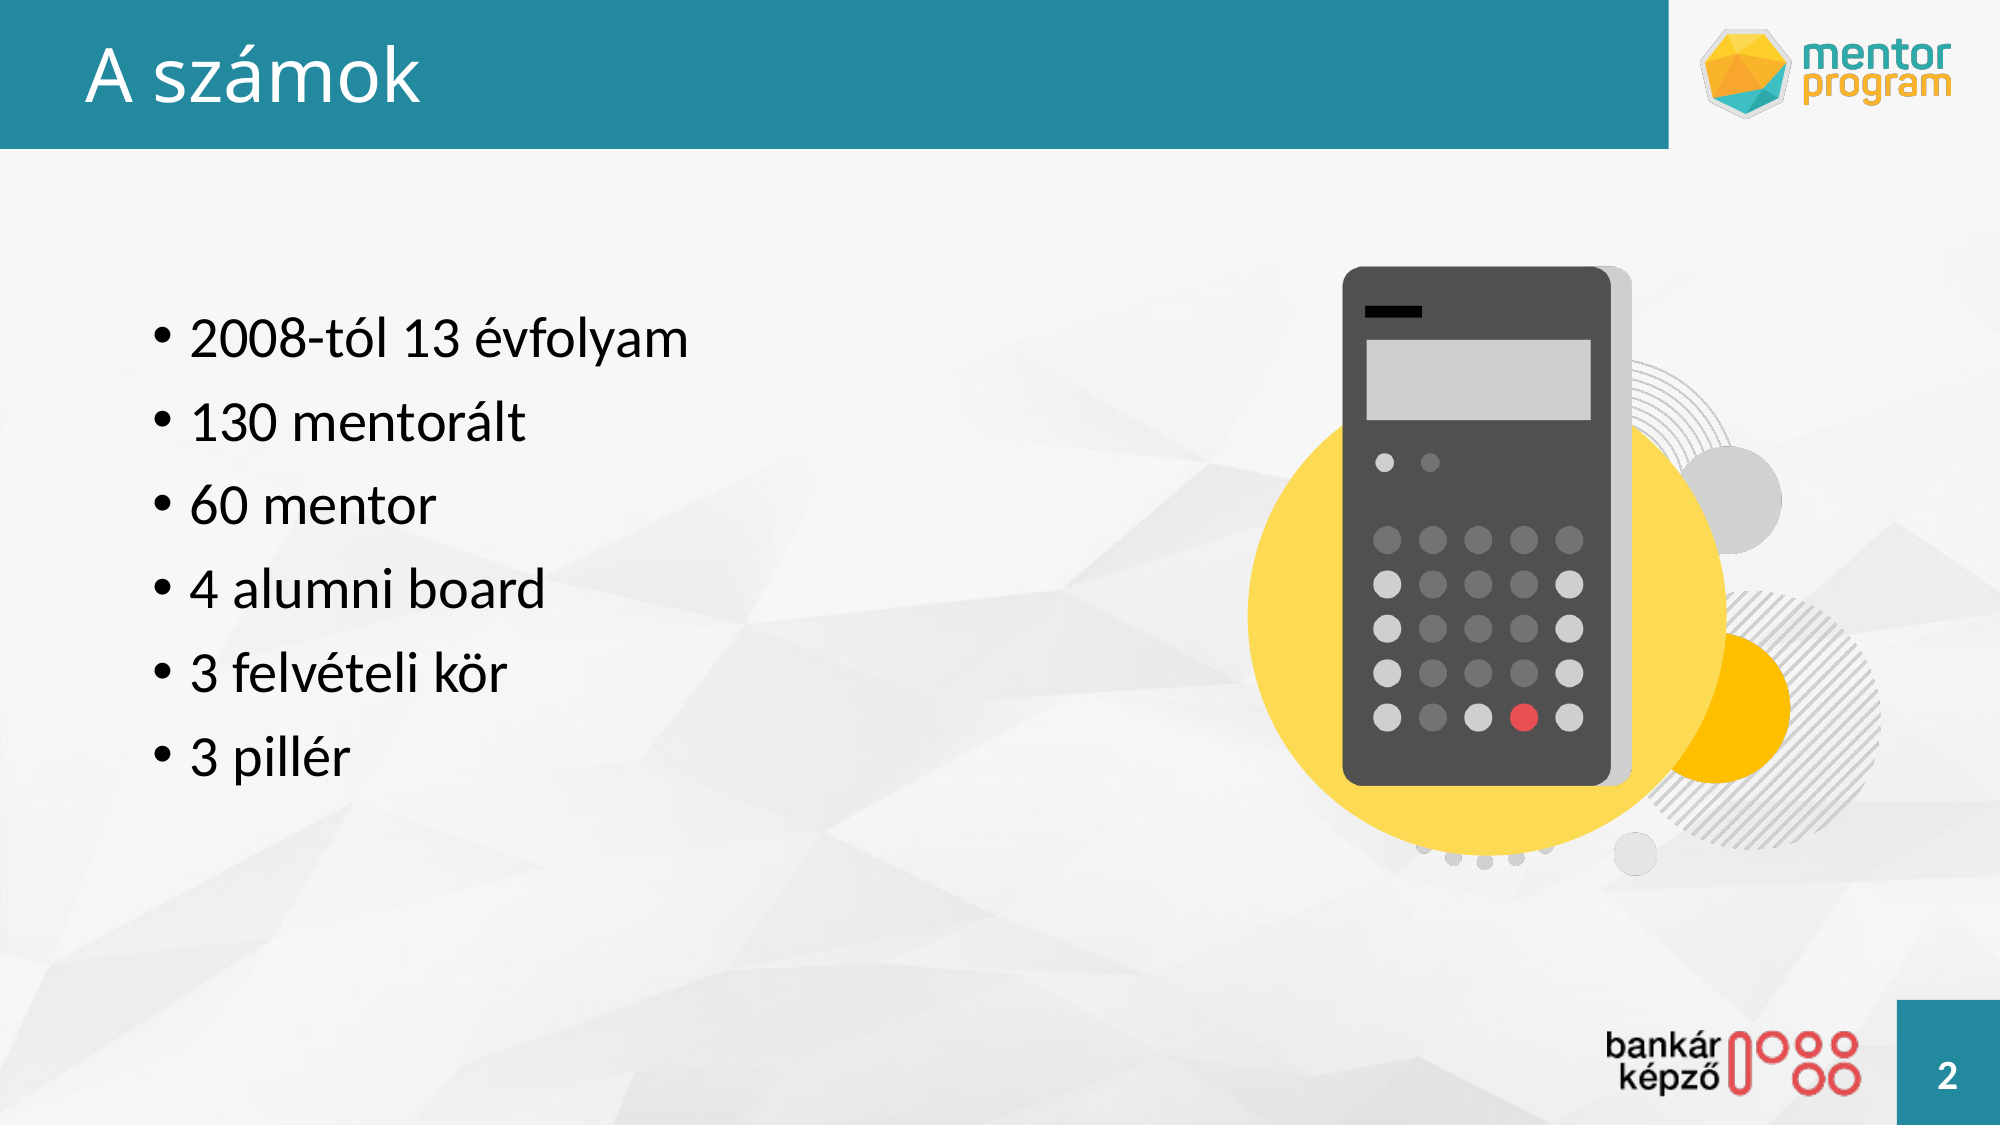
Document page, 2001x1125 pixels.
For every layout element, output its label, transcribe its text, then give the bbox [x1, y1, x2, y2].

list 2008-tól 13 évfolyam 130 mentorált 60 mentor 4 alumni board 3 felvételi kör 3 pillér [137, 299, 970, 1014]
picture [970, 9, 2000, 1043]
title A számok [70, 0, 1796, 188]
slide_number 2 [1523, 1043, 1974, 1103]
